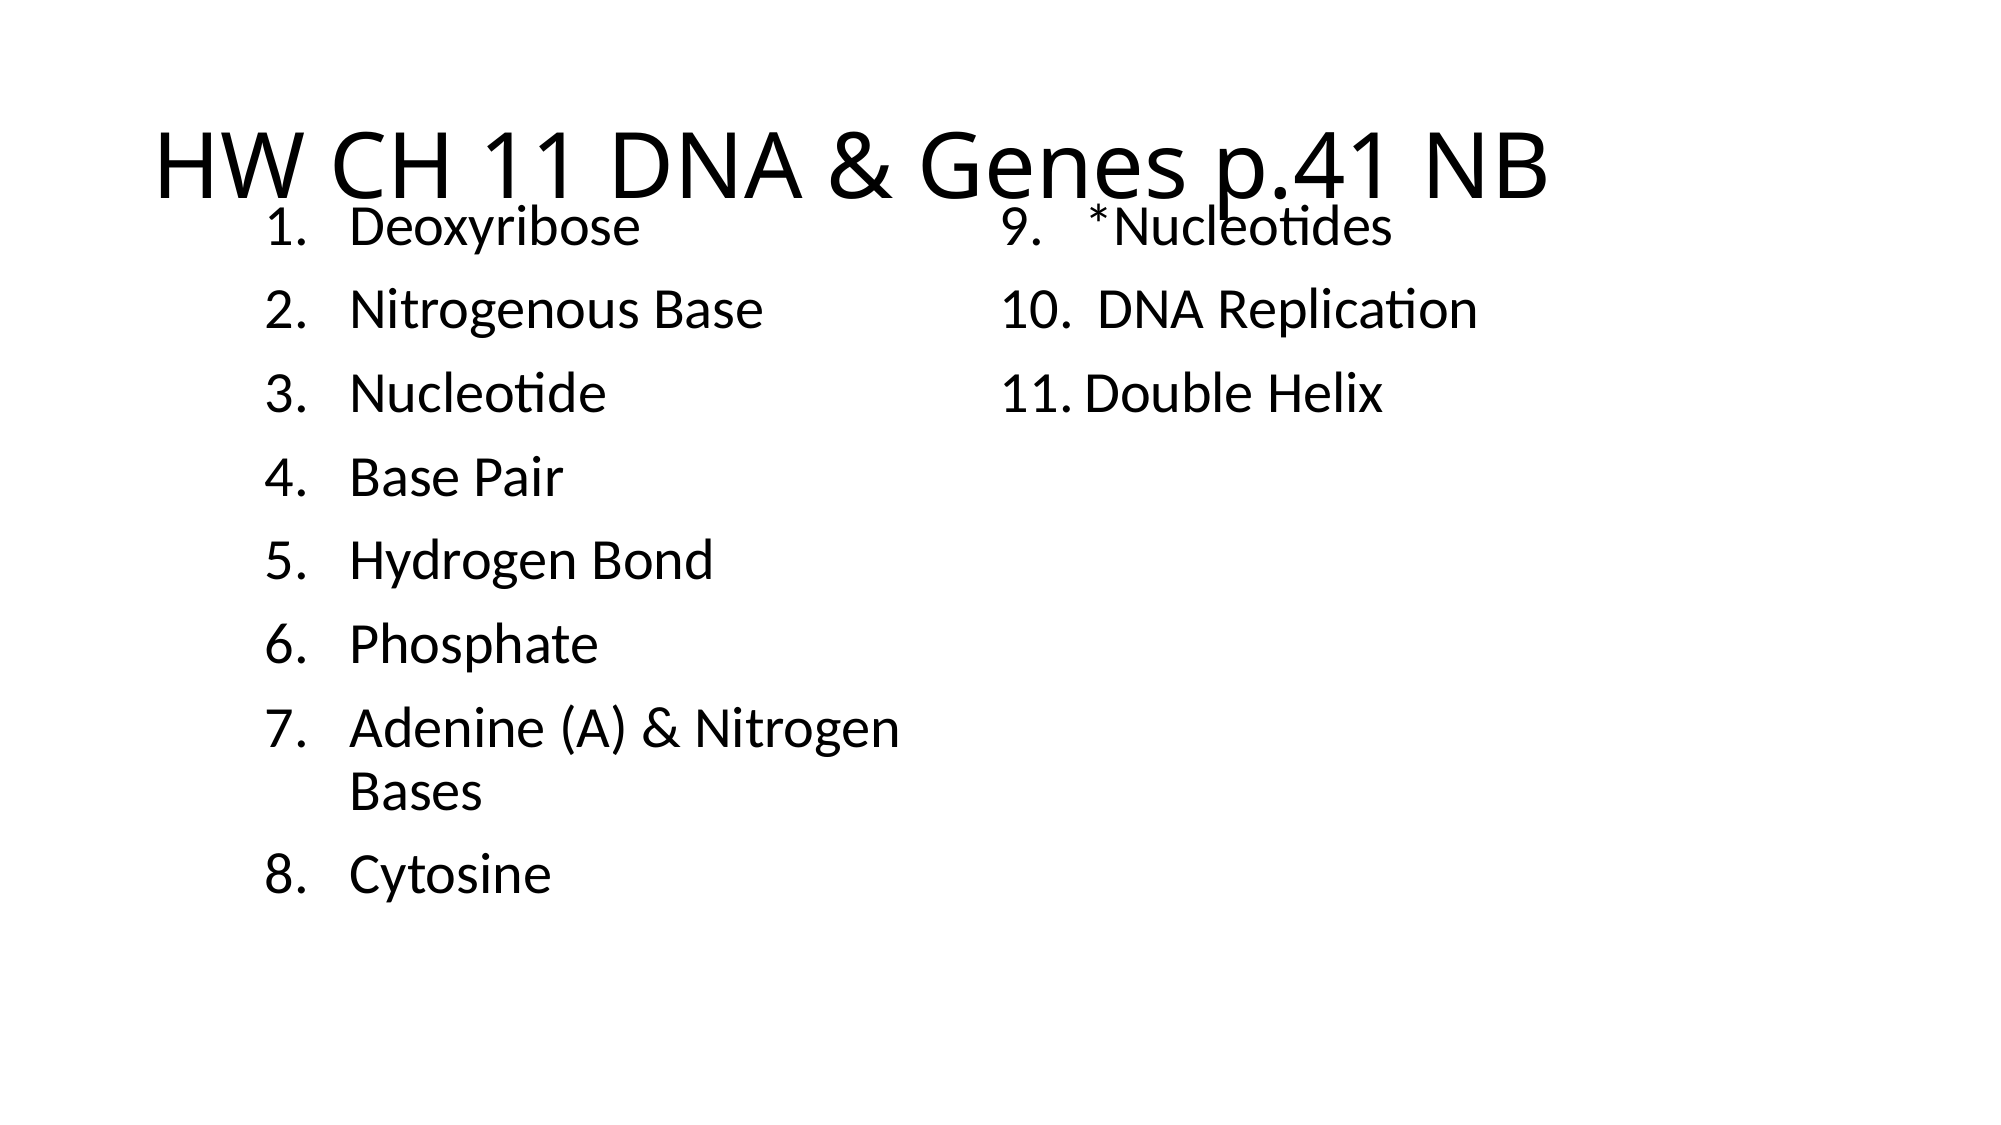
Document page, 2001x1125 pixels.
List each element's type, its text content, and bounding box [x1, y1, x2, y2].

title HW CH 11 DNA & Genes p.41 NB [137, 59, 1863, 278]
list Deoxyribose Nitrogenous Base Nucleotide Base Pair Hydrogen Bond Phosphate Adenine (A) & Nitrogen Bases Cytosine *Nucleotides DNA Replication Double Helix [249, 187, 1750, 930]
